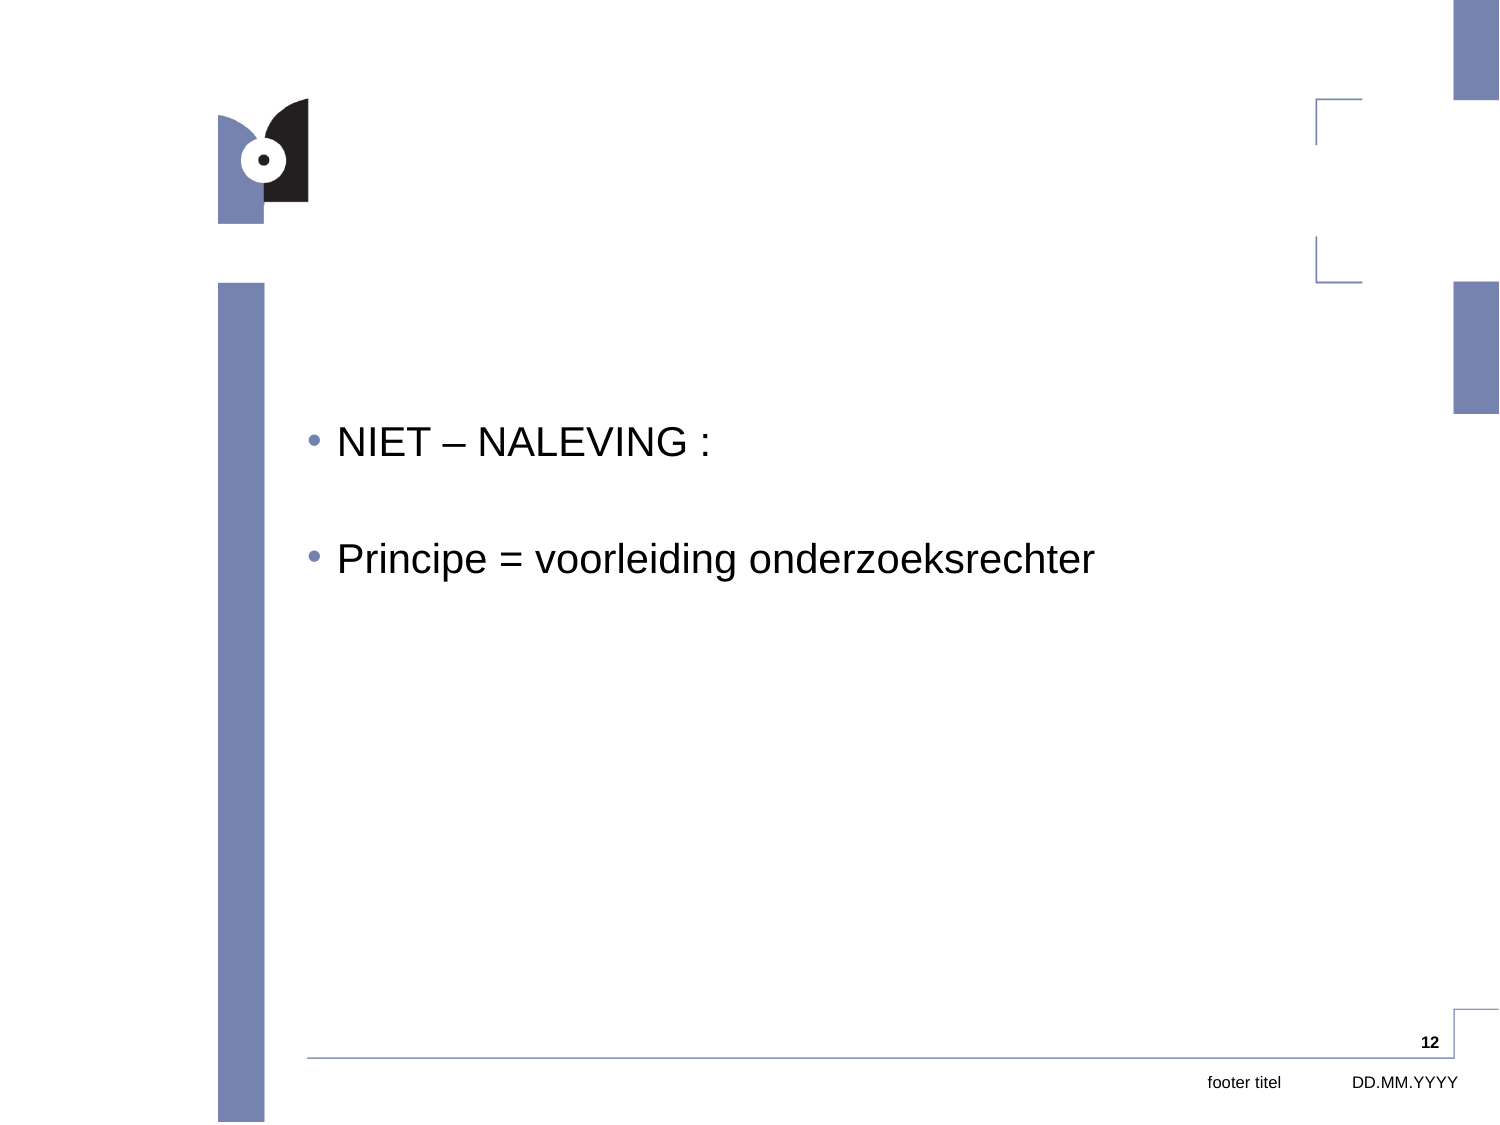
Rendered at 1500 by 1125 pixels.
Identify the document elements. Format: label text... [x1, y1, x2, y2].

list NIET – NALEVING : Principe = voorleiding onderzoeksrechter [307, 414, 1425, 1025]
slide_number 12 [1370, 1024, 1455, 1063]
slide_number DD.MM.YYYY [1282, 1064, 1459, 1103]
picture [218, 0, 1499, 1122]
footer footer titel [395, 1064, 1282, 1103]
